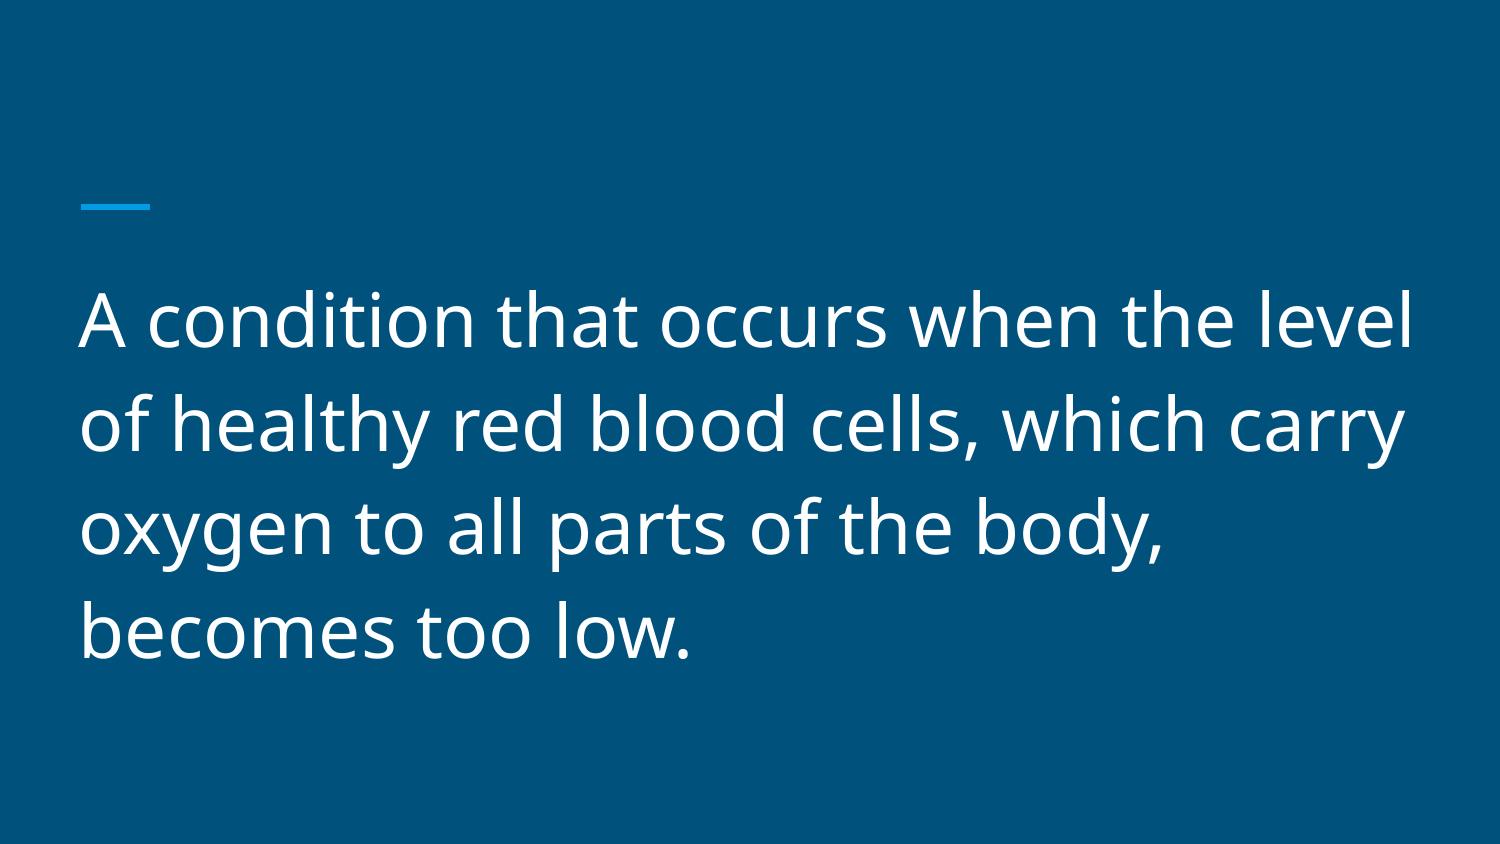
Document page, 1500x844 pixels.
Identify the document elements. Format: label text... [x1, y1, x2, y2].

list A condition that occurs when the level of healthy red blood cells, which carry oxygen to all parts of the body, becomes too low. [63, 244, 1437, 750]
